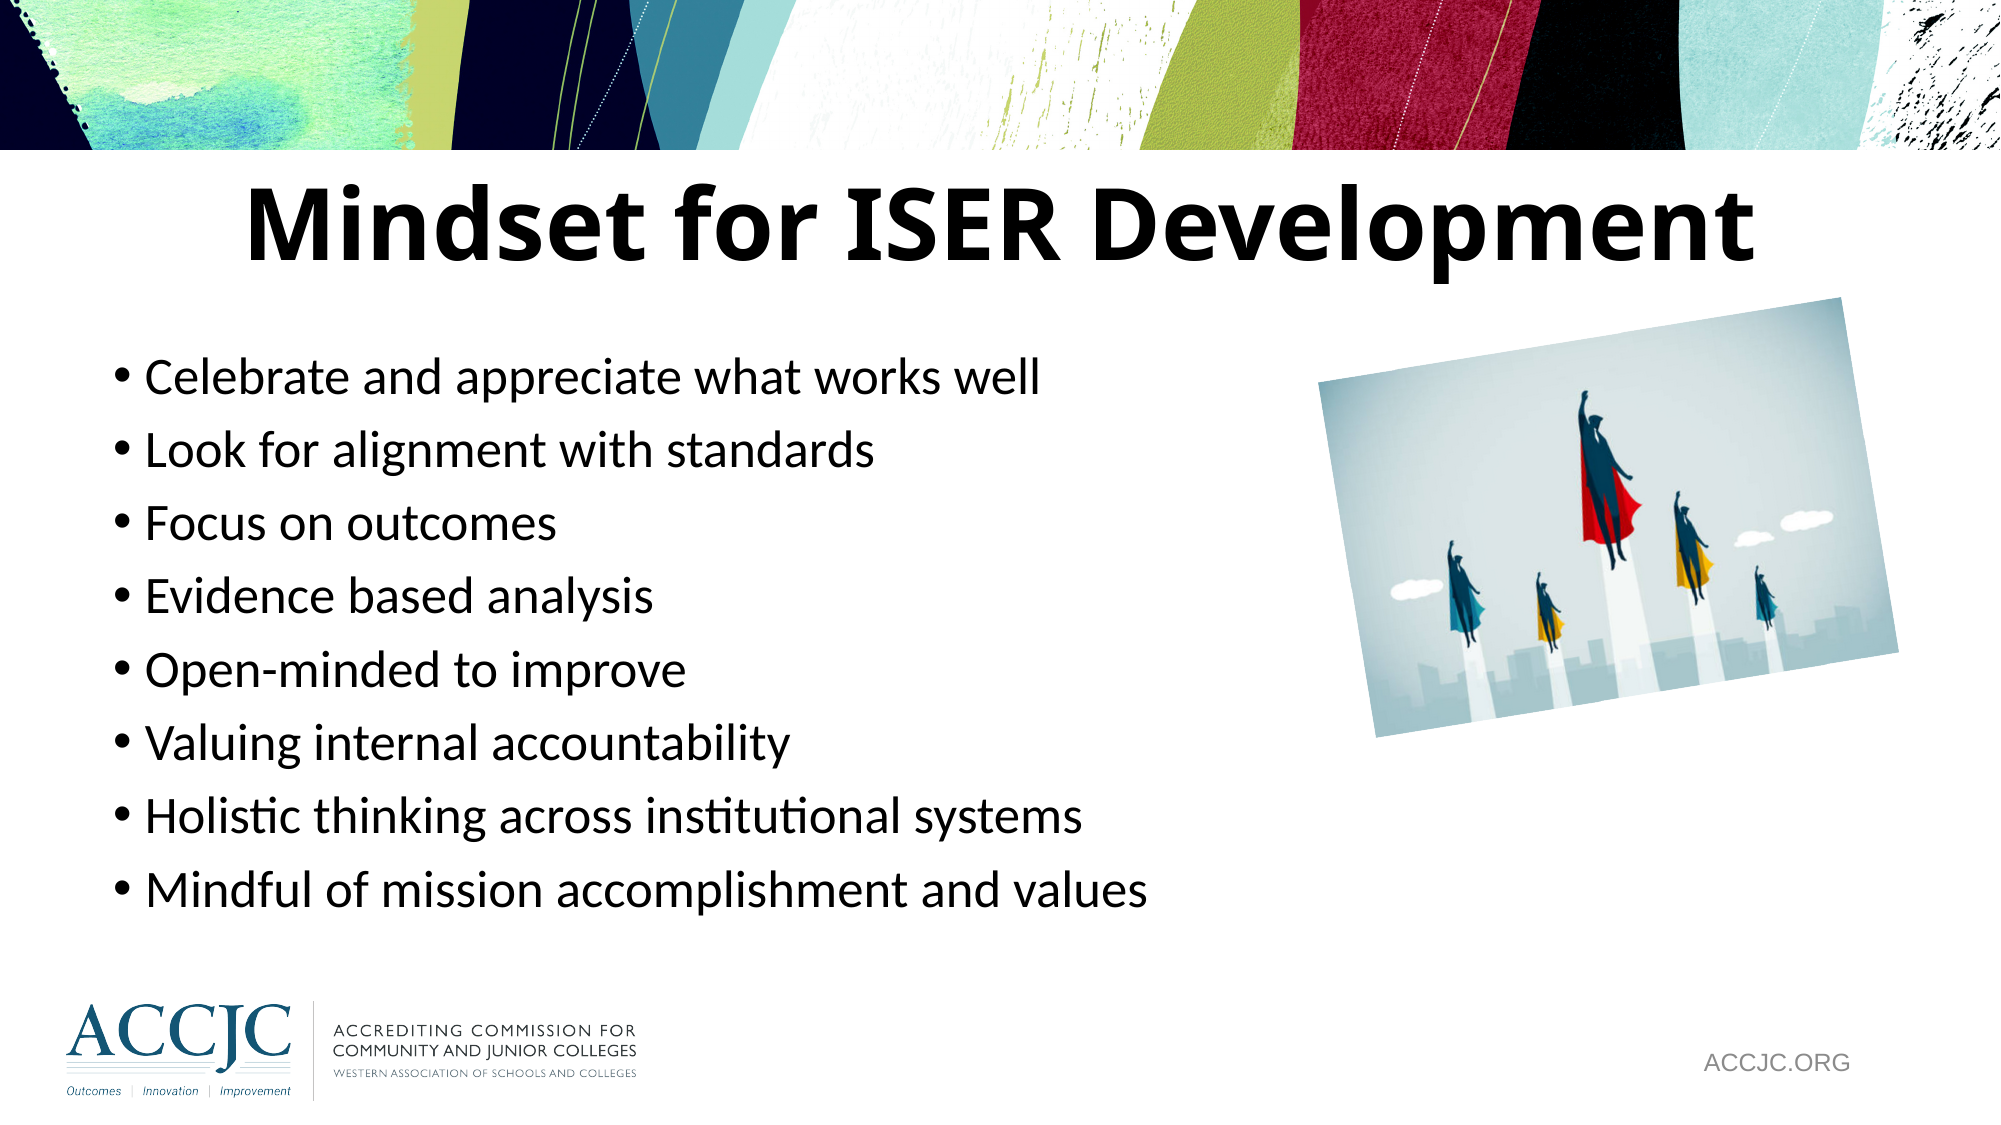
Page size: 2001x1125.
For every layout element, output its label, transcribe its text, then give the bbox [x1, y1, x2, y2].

picture [0, 0, 2000, 150]
picture [1319, 298, 1899, 737]
list Celebrate and appreciate what works well Look for alignment with standards Focus on outcomes Evidence based analysis Open-minded to improve Valuing internal accountability Holistic thinking across institutional systems Mindful of mission accomplishment and values [98, 341, 1863, 933]
title Mindset for ISER Development [137, 179, 1863, 278]
picture [66, 1001, 636, 1101]
